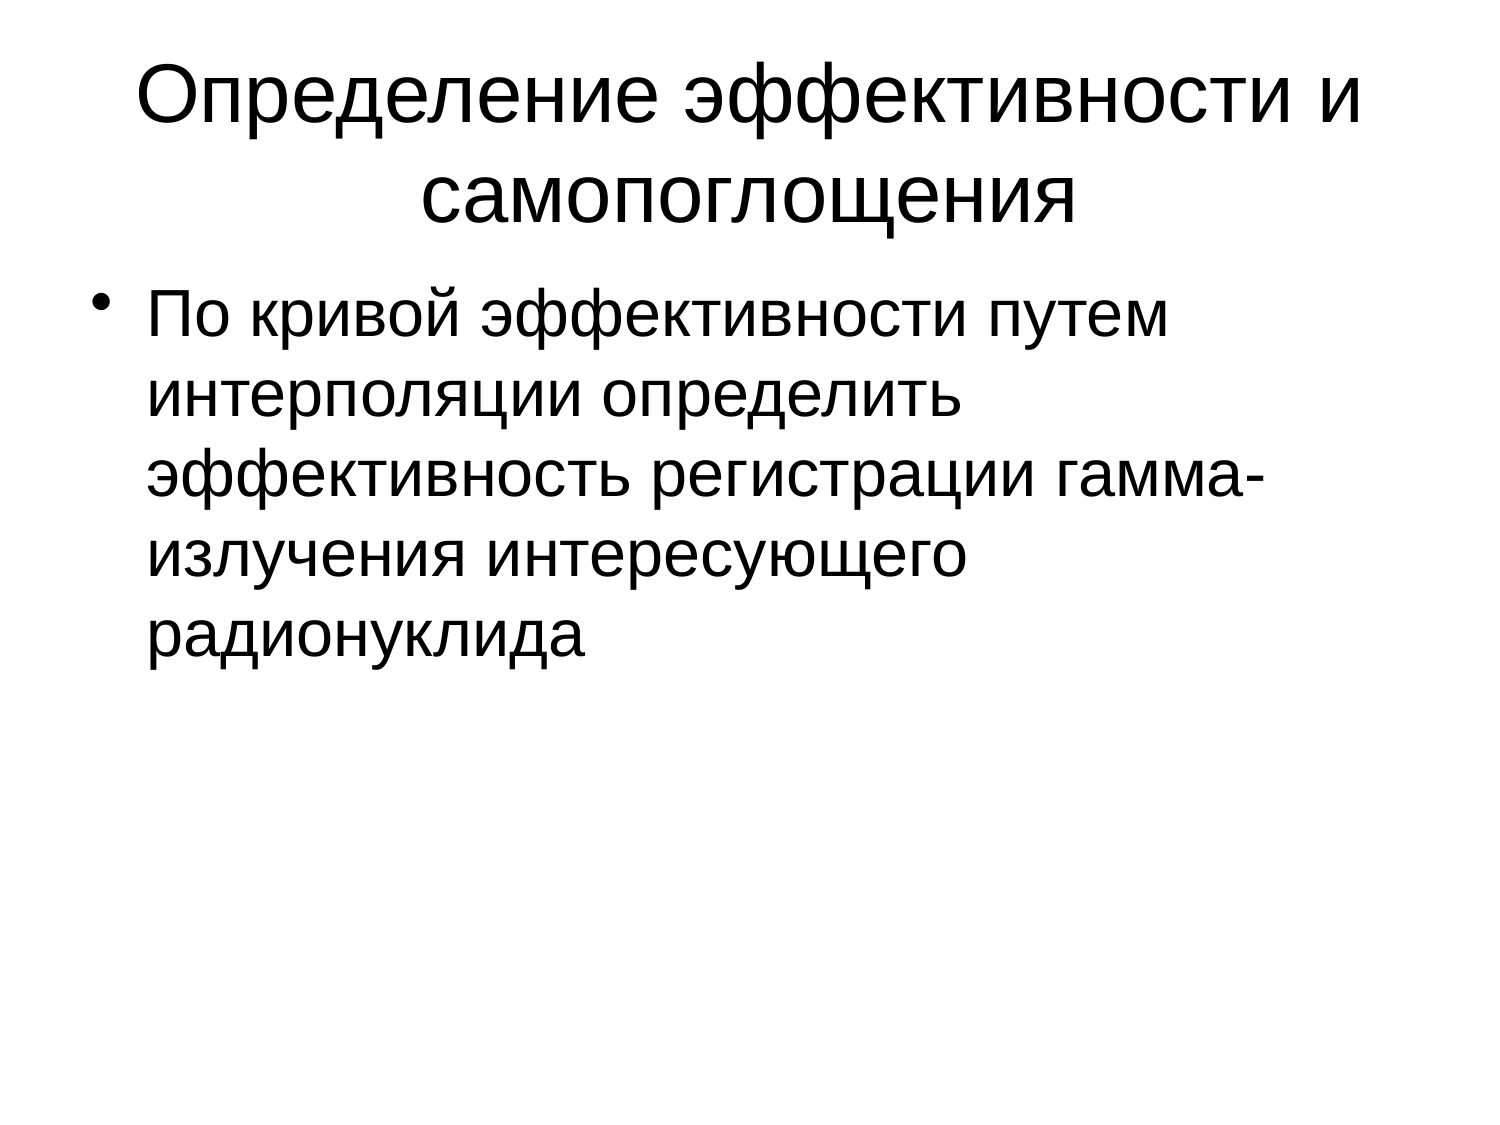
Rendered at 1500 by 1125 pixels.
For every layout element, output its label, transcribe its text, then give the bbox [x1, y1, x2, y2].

title Определение эффективности и самопоглощения [75, 45, 1425, 233]
list По кривой эффективности путем интерполяции определить эффективность регистрации гамма-излучения интересующего радионуклида [75, 262, 1425, 1005]
